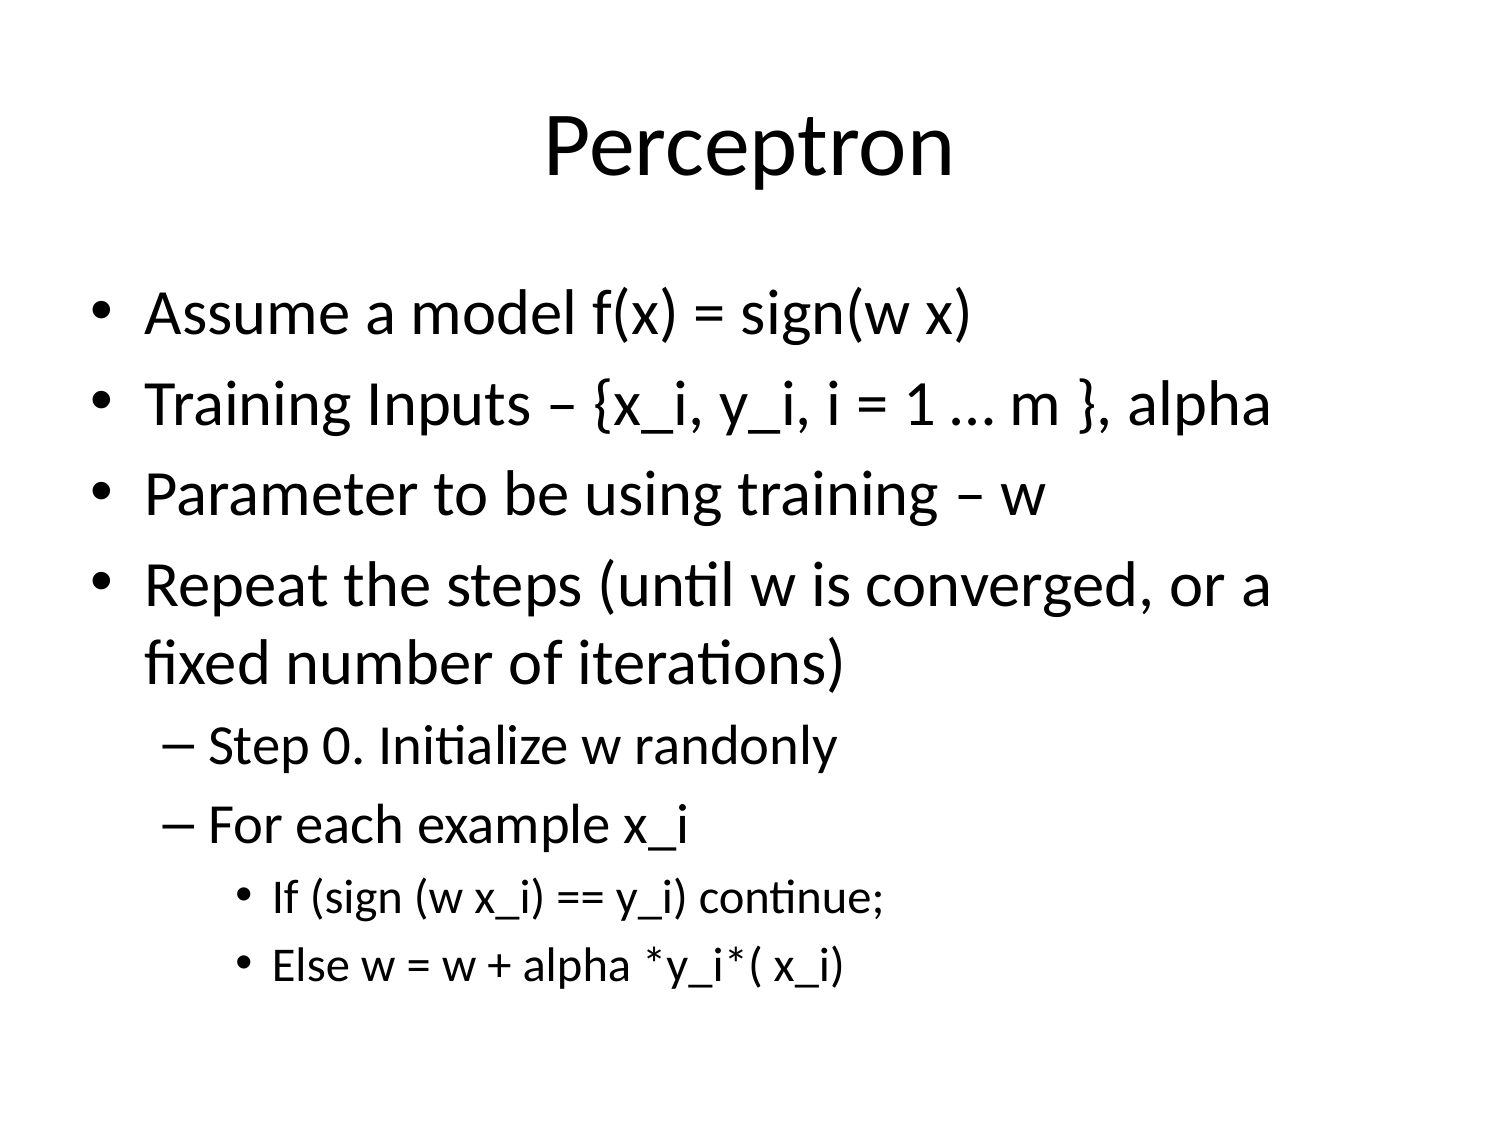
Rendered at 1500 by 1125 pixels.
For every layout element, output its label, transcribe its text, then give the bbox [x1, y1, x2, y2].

title Perceptron [75, 45, 1425, 233]
list Assume a model f(x) = sign(w x) Training Inputs – {x_i, y_i, i = 1 … m }, alpha Parameter to be using training – w Repeat the steps (until w is converged, or a fixed number of iterations) Step 0. Initialize w randonly For each example x_i If (sign (w x_i) == y_i) continue; Else w = w + alpha *y_i*( x_i) [75, 262, 1425, 1005]
